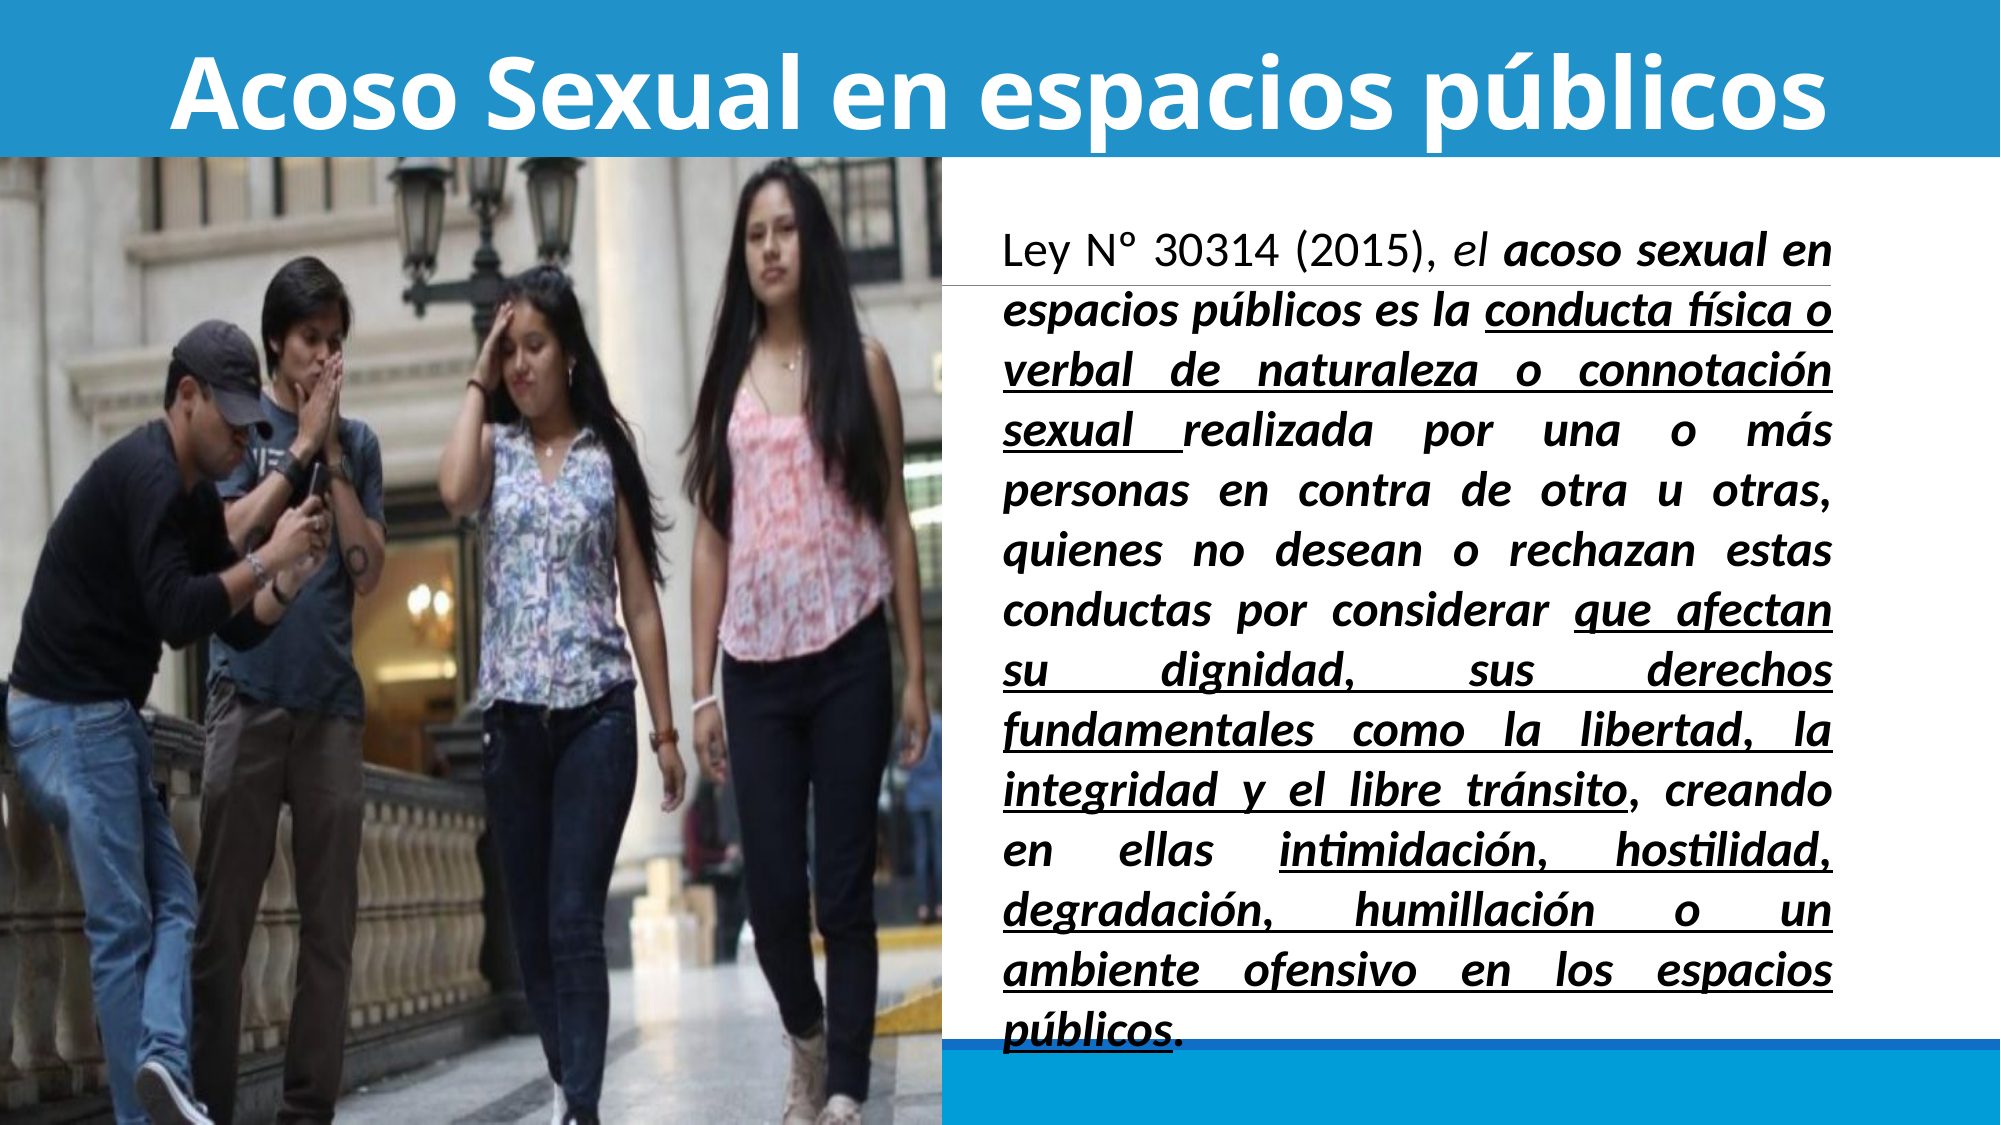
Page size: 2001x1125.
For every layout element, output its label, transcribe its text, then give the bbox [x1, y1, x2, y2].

text_box Ley Nº 30314 (2015), el acoso sexual en espacios públicos es la conducta física o verbal de naturaleza o connotación sexual realizada por una o más personas en contra de otra u otras, quienes no desean o rechazan estas conductas por considerar que afectan su dignidad, sus derechos fundamentales como la libertad, la integridad y el libre tránsito, creando en ellas intimidación, hostilidad, degradación, humillación o un ambiente ofensivo en los espacios públicos. [988, 208, 1848, 1064]
title Acoso Sexual en espacios públicos [0, 0, 2000, 158]
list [0, 156, 943, 1125]
